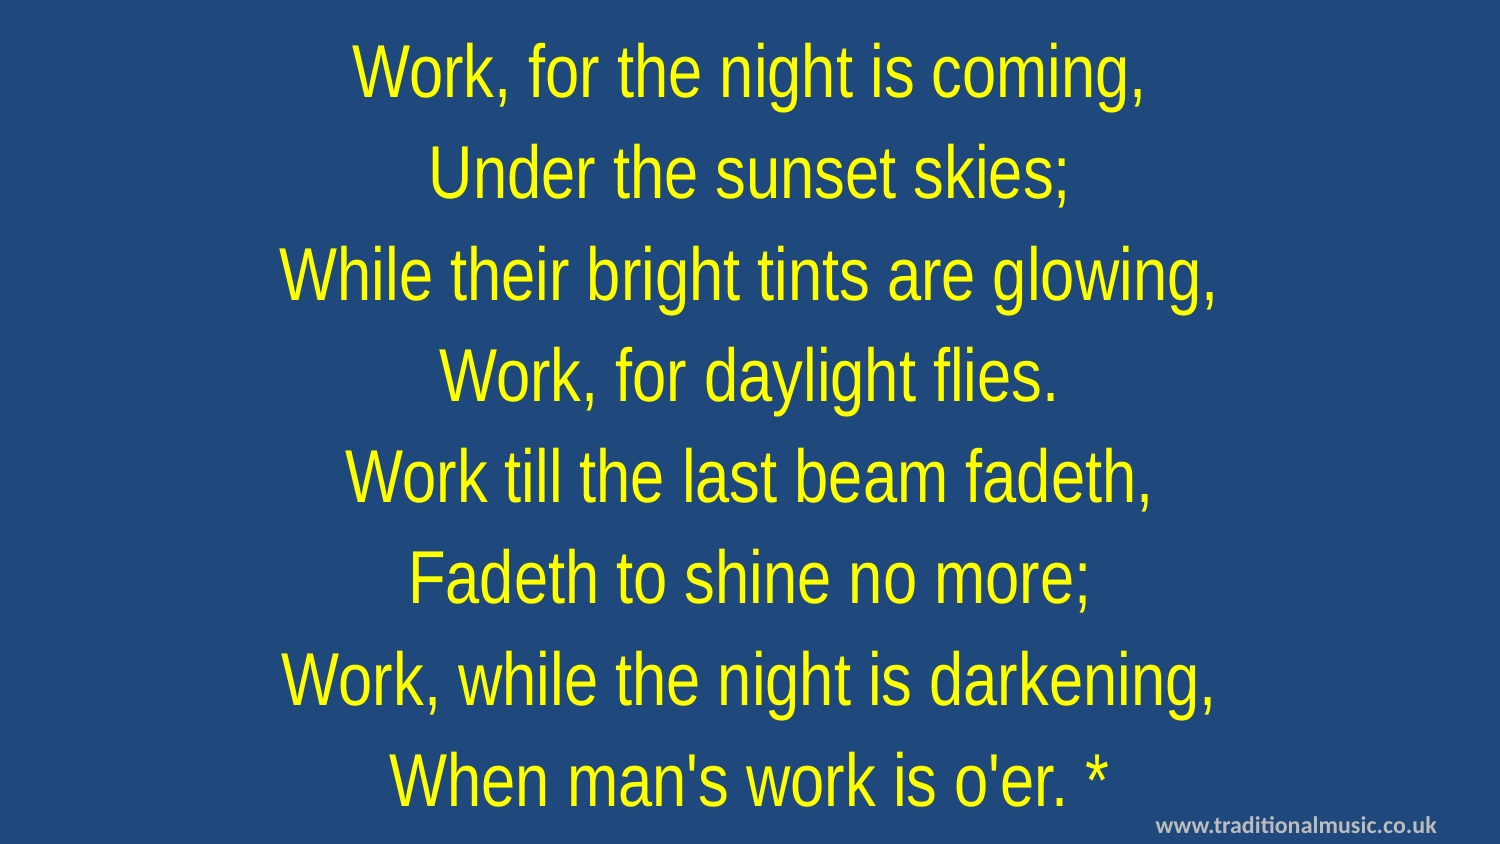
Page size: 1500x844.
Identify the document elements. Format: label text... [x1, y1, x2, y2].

list Work, for the night is coming, Under the sunset skies; While their bright tints are glowing, Work, for daylight flies. Work till the last beam fadeth, Fadeth to shine no more; Work, while the night is darkening, When man's work is o'er. * [0, 0, 1500, 844]
